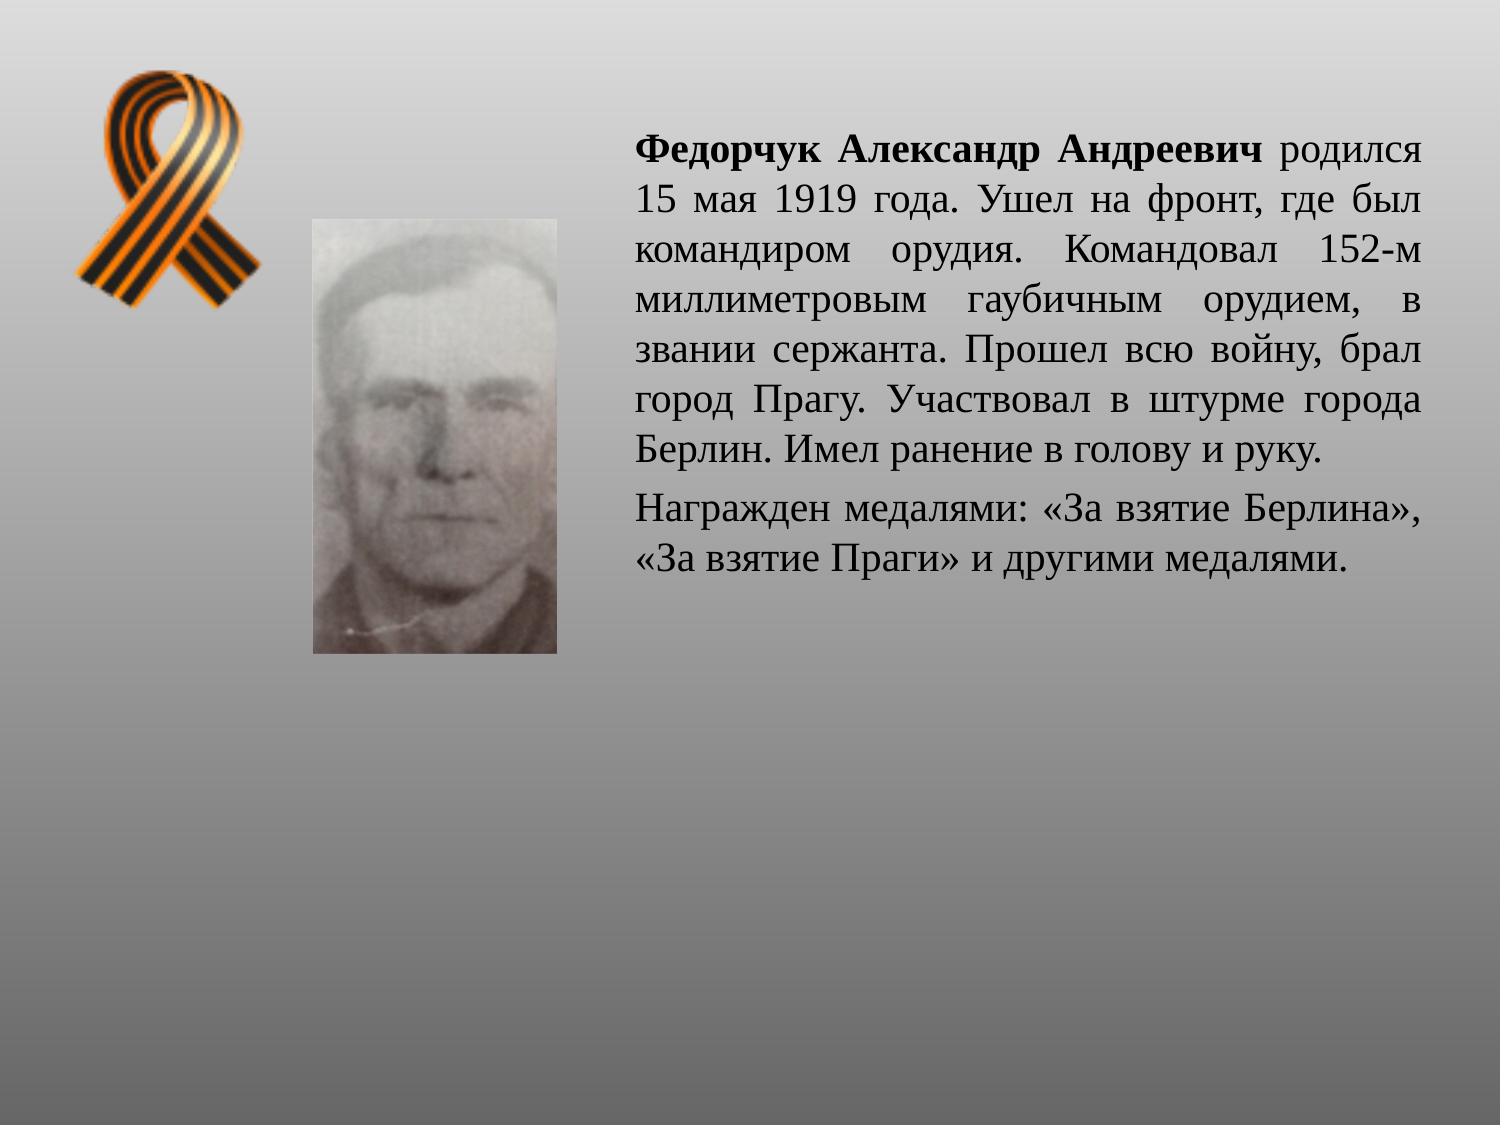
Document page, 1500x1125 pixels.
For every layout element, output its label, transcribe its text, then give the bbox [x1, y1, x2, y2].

picture [64, 66, 652, 653]
list Федорчук Александр Андреевич родился 15 мая 1919 года. Ушел на фронт, где был командиром орудия. Командовал 152-м миллиметровым гаубичным орудием, в звании сержанта. Прошел всю войну, брал город Прагу. Участвовал в штурме города Берлин. Имел ранение в голову и руку. Награжден медалями: «За взятие Берлина», «За взятие Праги» и другими медалями. [620, 113, 1437, 857]
